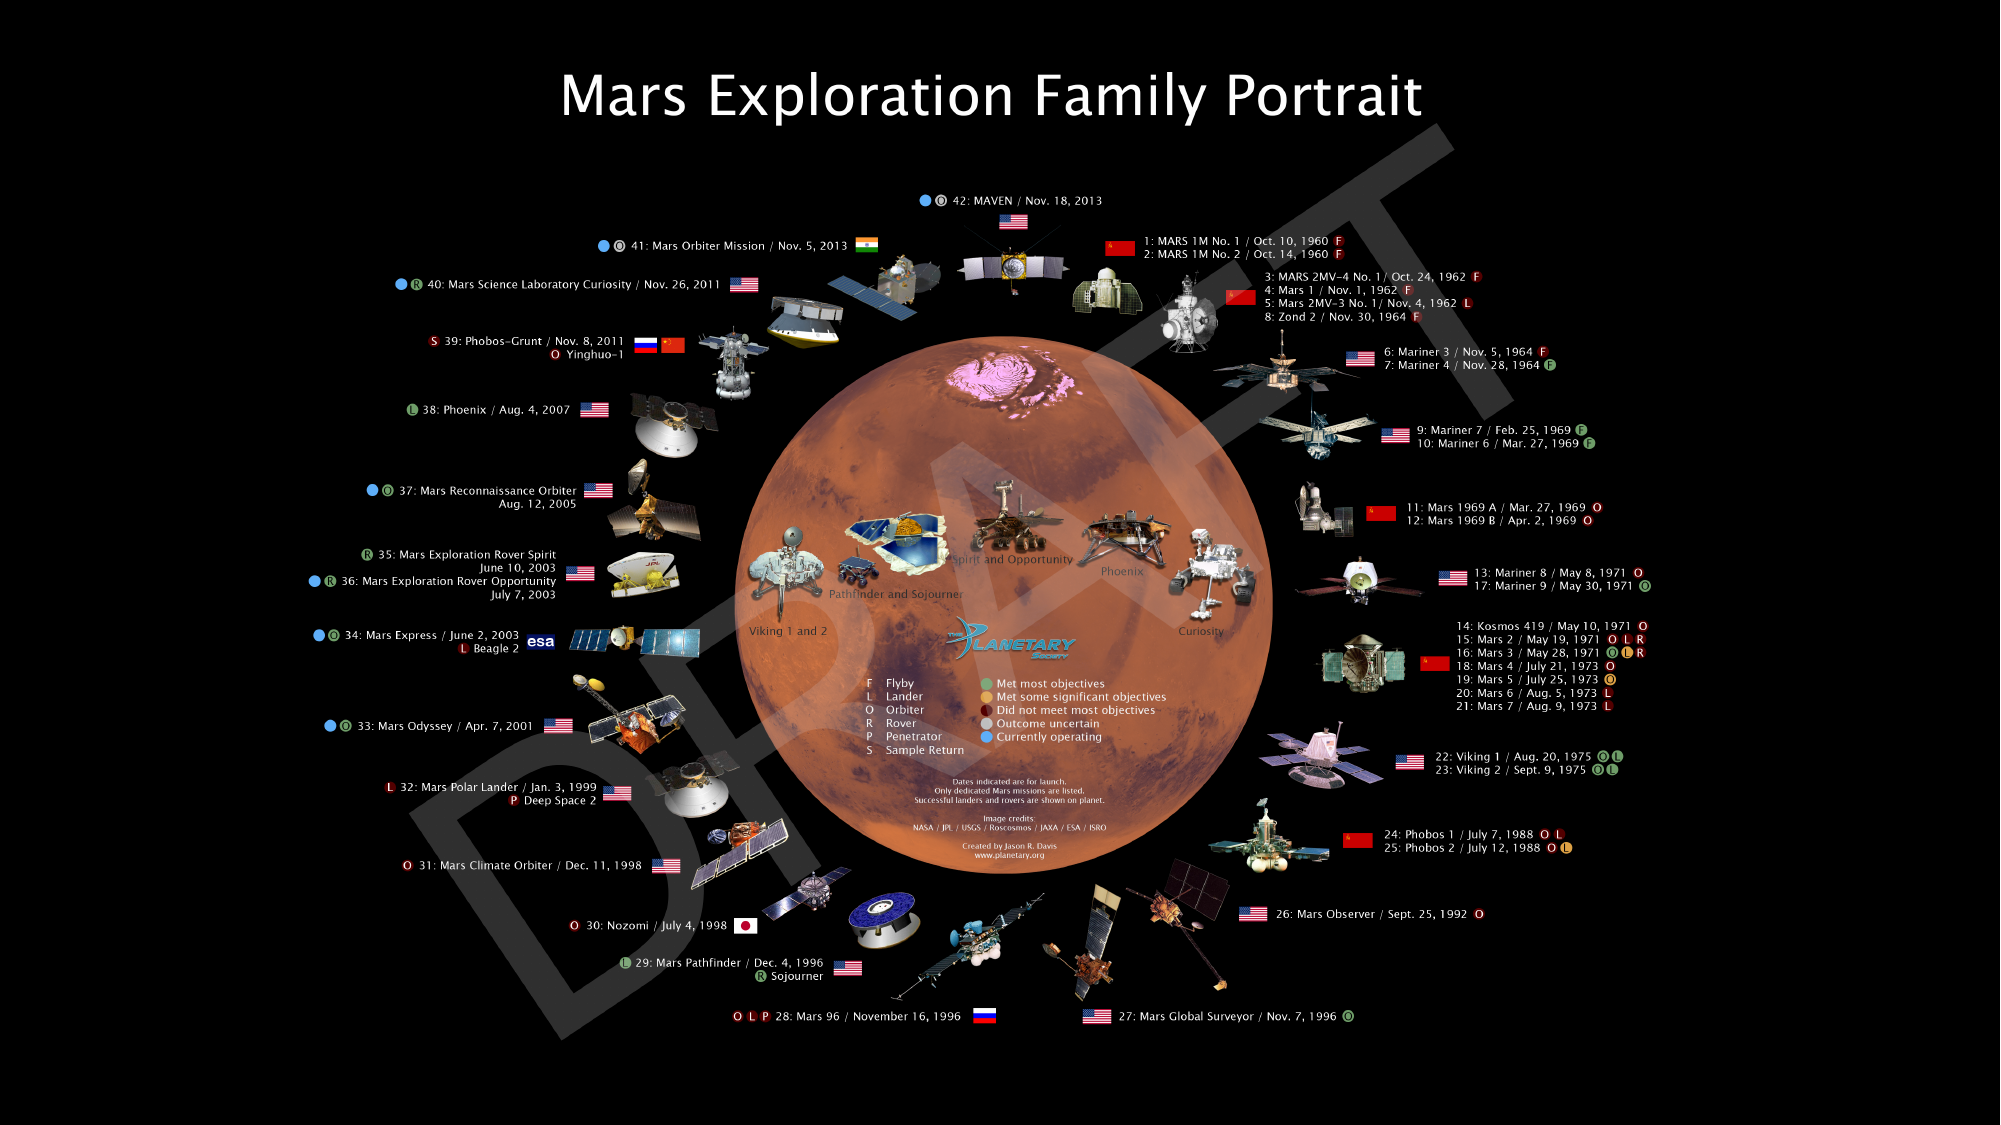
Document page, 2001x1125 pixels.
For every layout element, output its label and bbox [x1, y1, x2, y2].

picture [286, 0, 1696, 1125]
